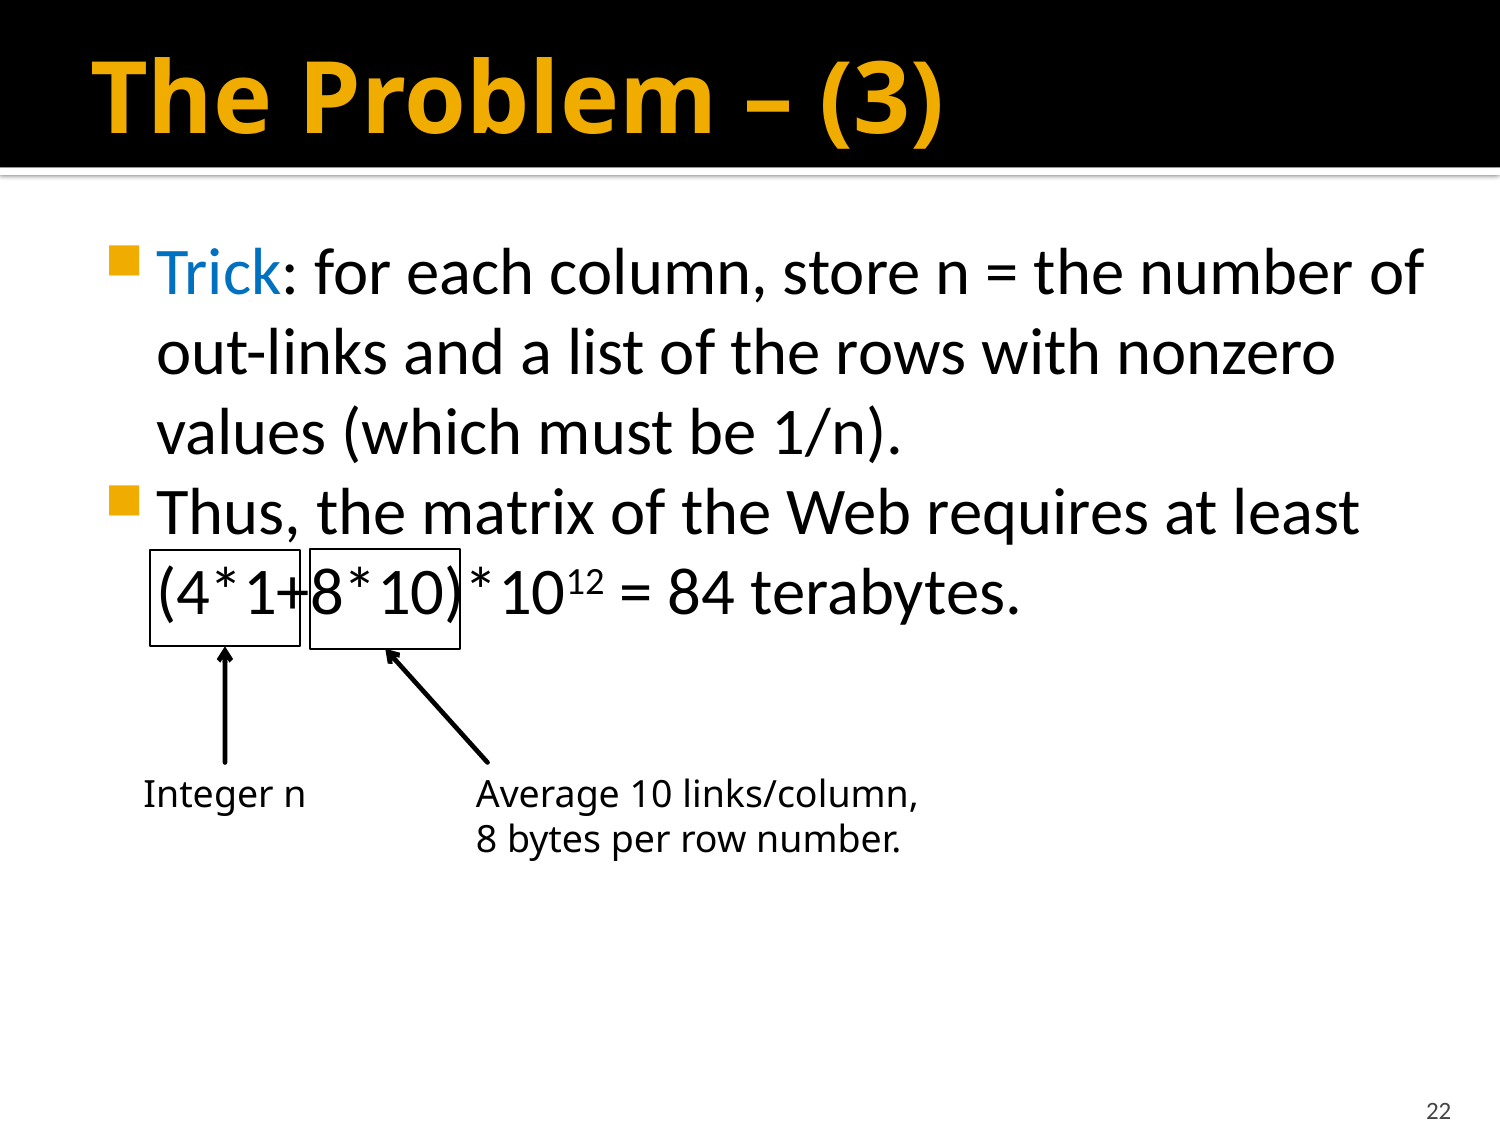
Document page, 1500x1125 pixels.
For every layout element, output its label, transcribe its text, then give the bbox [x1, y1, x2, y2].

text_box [310, 548, 908, 869]
list Trick: for each column, store n = the number of out-links and a list of the rows with nonzero values (which must be 1/n). Thus, the matrix of the Web requires at least (4*1+8*10)*1012 = 84 terabytes. [75, 212, 1475, 1125]
title The Problem – (3) [75, 12, 1500, 175]
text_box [139, 549, 307, 823]
slide_number 22 [1345, 1080, 1467, 1125]
